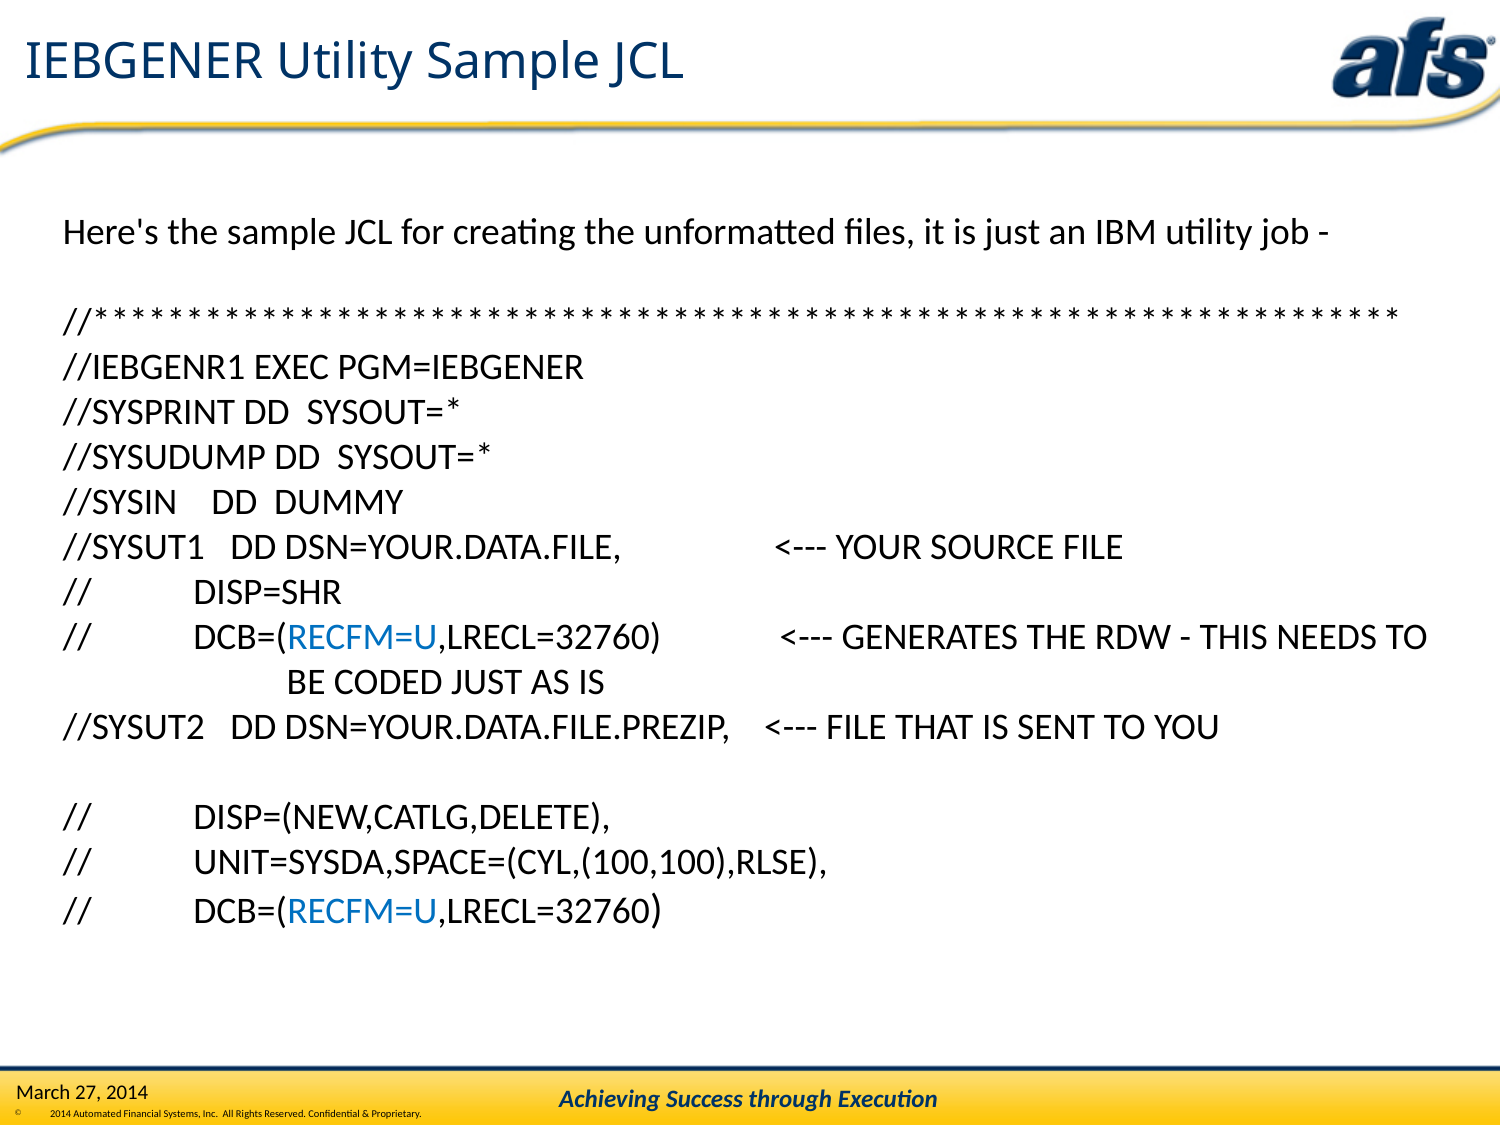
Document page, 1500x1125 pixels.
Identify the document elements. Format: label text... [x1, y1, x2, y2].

picture [0, 0, 1500, 173]
list Here's the sample JCL for creating the unformatted files, it is just an IBM utility job - //********************************************************************** //IEBGENR1 EXEC PGM=IEBGENER //SYSPRINT DD SYSOUT=* //SYSUDUMP DD SYSOUT=* //SYSIN DD DUMMY //SYSUT1 DD DSN=YOUR.DATA.FILE, <--- YOUR SOURCE FILE // DISP=SHR // DCB=(RECFM=U,LRECL=32760) <--- GENERATES THE RDW - THIS NEEDS TO BE CODED JUST AS IS //SYSUT2 DD DSN=YOUR.DATA.FILE.PREZIP, <--- FILE THAT IS SENT TO YOU // DISP=(NEW,CATLG,DELETE), // UNIT=SYSDA,SPACE=(CYL,(100,100),RLSE), // DCB=(RECFM=U,LRECL=32760) [10, 149, 1481, 1063]
title IEBGENER Utility Sample JCL [10, 0, 1324, 129]
picture [0, 1062, 1500, 1125]
